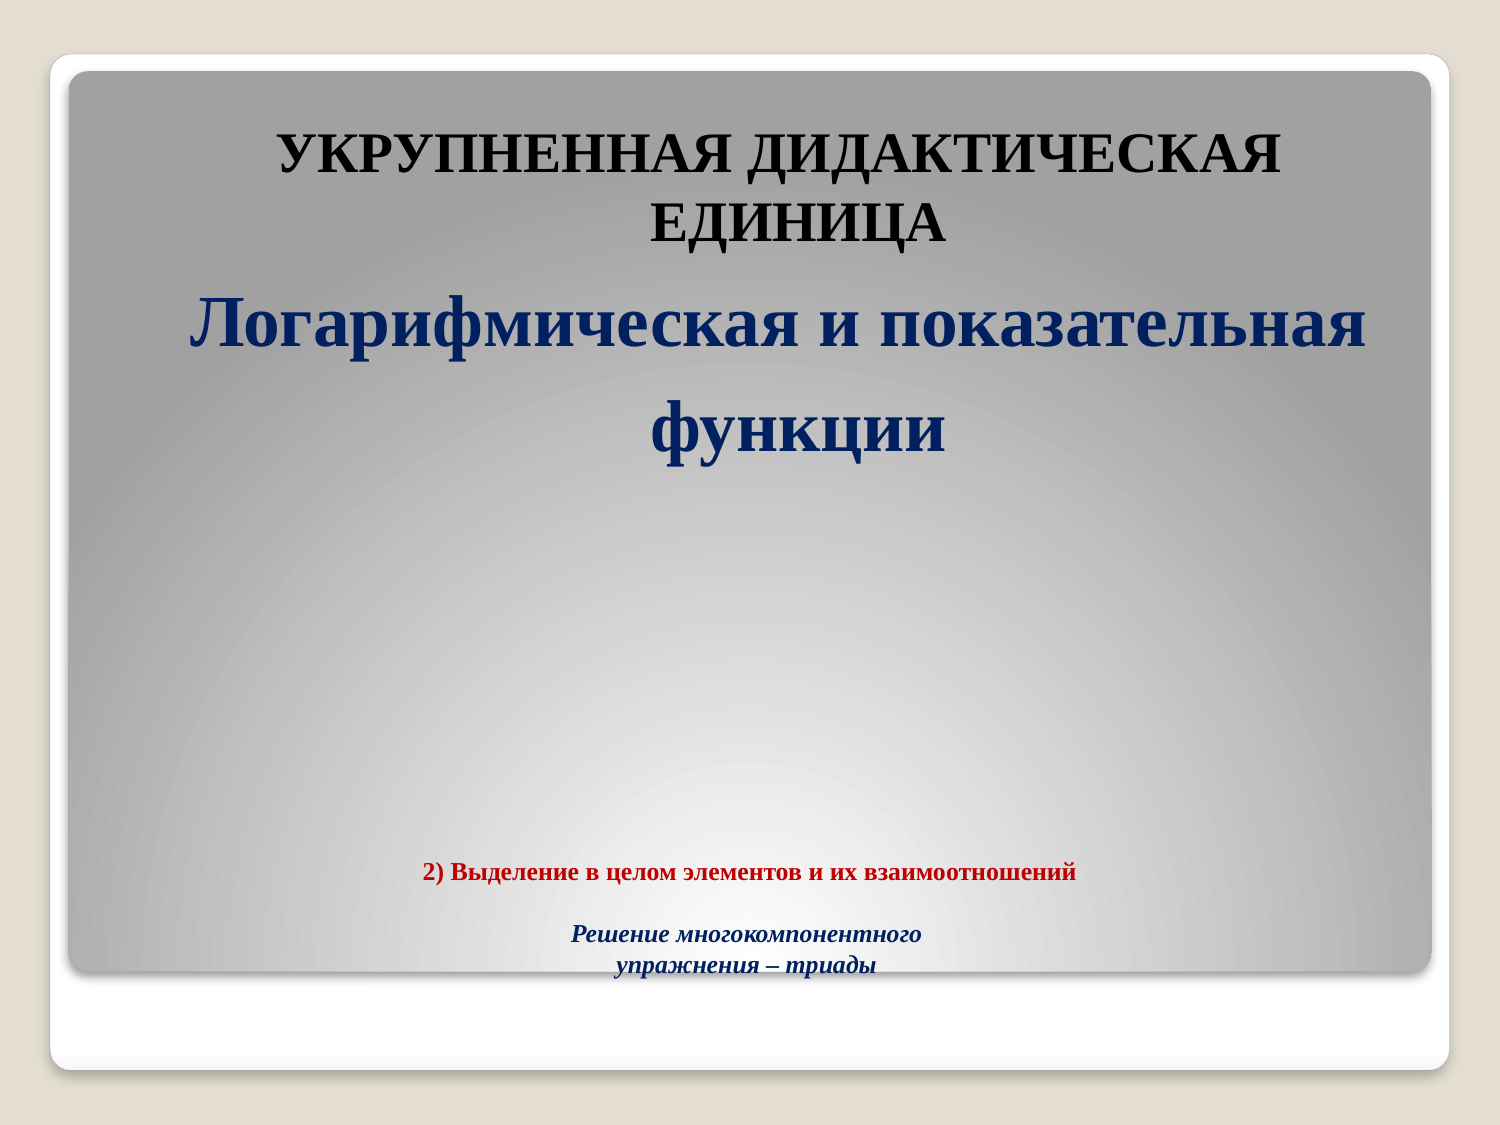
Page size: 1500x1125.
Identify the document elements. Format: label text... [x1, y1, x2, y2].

list УКРУПНЕННАЯ ДИДАКТИЧЕСКАЯ ЕДИНИЦА Логарифмическая и показательная функции [99, 99, 1443, 475]
title 2) Выделение в целом элементов и их взаимоотношений Решение многокомпонентного упражнения – триады [125, 475, 1375, 1113]
